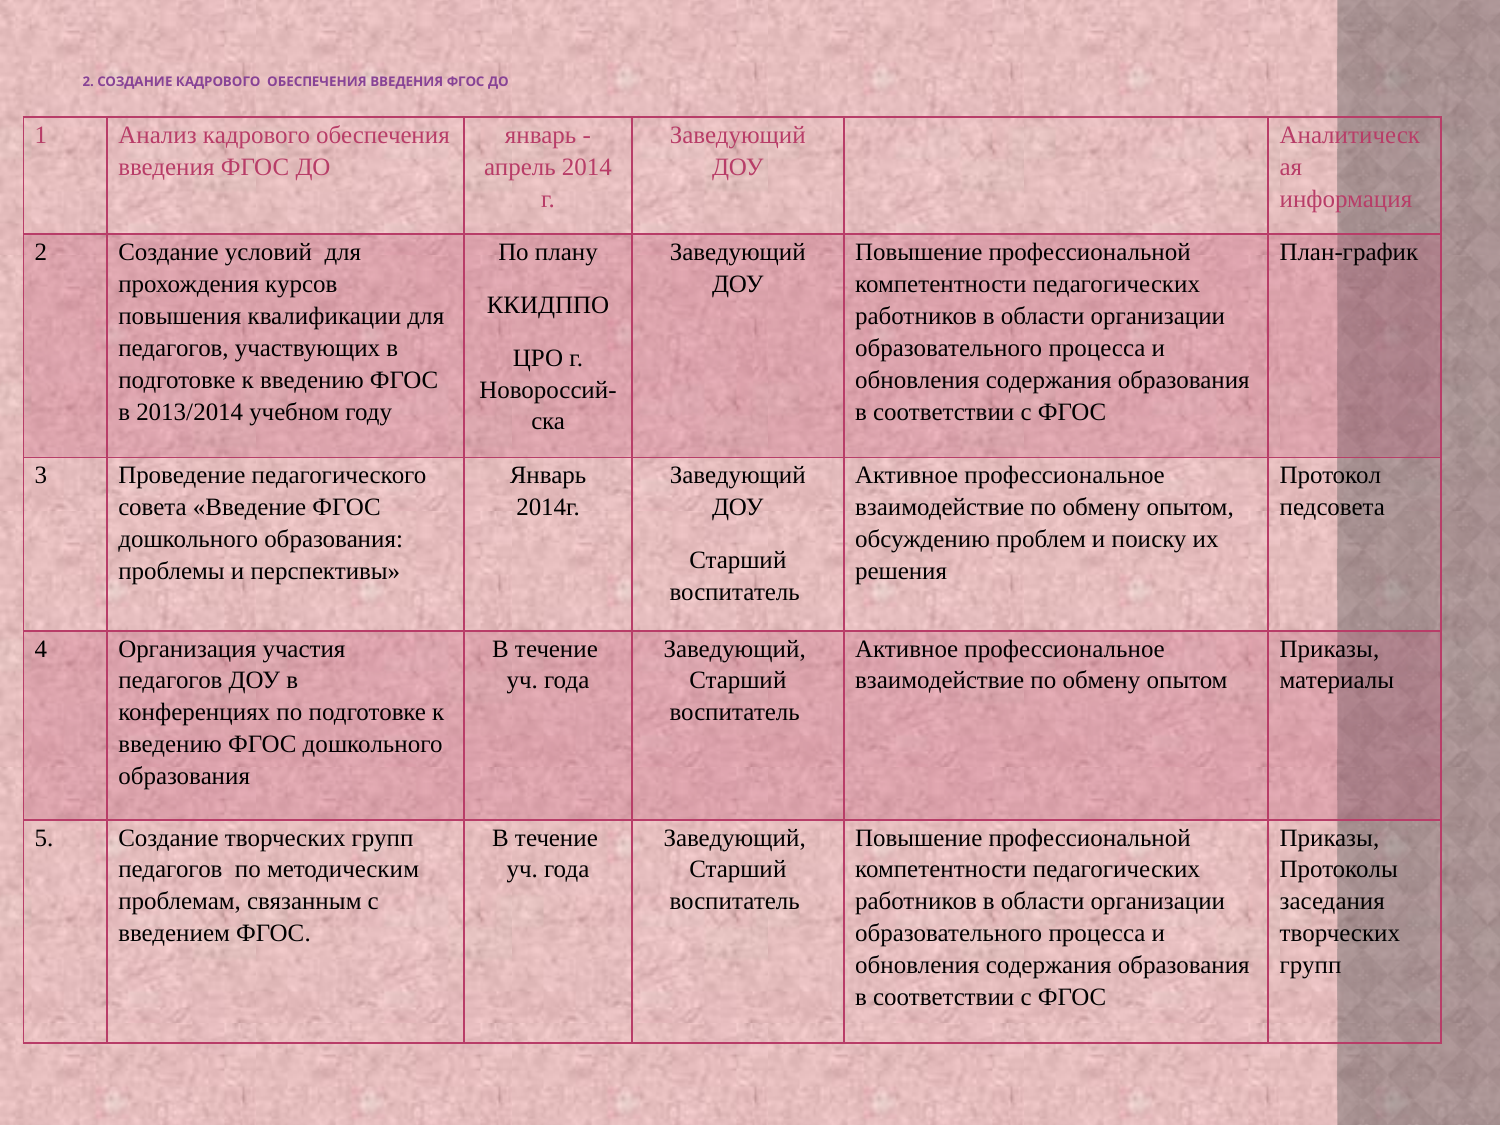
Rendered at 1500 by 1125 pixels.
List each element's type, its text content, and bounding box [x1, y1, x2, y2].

table_cell Заведующий, Старший воспитатель [633, 632, 843, 819]
table_cell Приказы, Протоколы заседания творческих групп [1269, 821, 1440, 1042]
table_cell Заведующий, Старший воспитатель [633, 821, 843, 1042]
table_cell Создание условий для прохождения курсов повышения квалификации для педагогов, участвующих в подготовке к введению ФГОС в 2013/2014 учебном году [108, 235, 463, 457]
table_header Аналитическая информация [1269, 118, 1440, 233]
table_cell Приказы, материалы [1269, 632, 1440, 819]
table_header январь - апрель 2014 г. [465, 118, 631, 233]
title 2. Создание кадрового обеспечения введения ФГОС ДО [75, 23, 1263, 106]
table_header Анализ кадрового обеспечения введения ФГОС ДО [108, 118, 463, 233]
table_cell Повышение профессиональной компетентности педагогических работников в области организации образовательного процесса и обновления содержания образования в соответствии с ФГОС [845, 821, 1267, 1042]
table_cell Протокол педсовета [1269, 458, 1440, 630]
table_cell 4 [24, 632, 106, 819]
table_header [845, 118, 1267, 233]
table_cell 3 [24, 458, 106, 630]
table_cell Проведение педагогического совета «Введение ФГОС дошкольного образования: проблемы и перспективы» [108, 458, 463, 630]
table_cell Организация участия педагогов ДОУ в конференциях по подготовке к введению ФГОС дошкольного образования [108, 632, 463, 819]
table_cell Активное профессиональное взаимодействие по обмену опытом, обсуждению проблем и поиску их решения [845, 458, 1267, 630]
table_cell В течение уч. года [465, 821, 631, 1042]
table_cell План-график [1269, 235, 1440, 457]
table_cell Январь 2014г. [465, 458, 631, 630]
picture [0, 0, 1500, 1125]
table_cell Заведующий ДОУ Старший воспитатель [633, 458, 843, 630]
table_cell Создание творческих групп педагогов по методическим проблемам, связанным с введением ФГОС. [108, 821, 463, 1042]
table_header Заведующий ДОУ [633, 118, 843, 233]
table_cell 2 [24, 235, 106, 457]
table_cell По плану ККИДППО ЦРО г. Новороссий-ска [465, 235, 631, 457]
table_cell Повышение профессиональной компетентности педагогических работников в области организации образовательного процесса и обновления содержания образования в соответствии с ФГОС [845, 235, 1267, 457]
table_cell 5. [24, 821, 106, 1042]
table_cell Активное профессиональное взаимодействие по обмену опытом [845, 632, 1267, 819]
table_header 1 [24, 118, 106, 233]
table_cell В течение уч. года [465, 632, 631, 819]
table_cell Заведующий ДОУ [633, 235, 843, 457]
